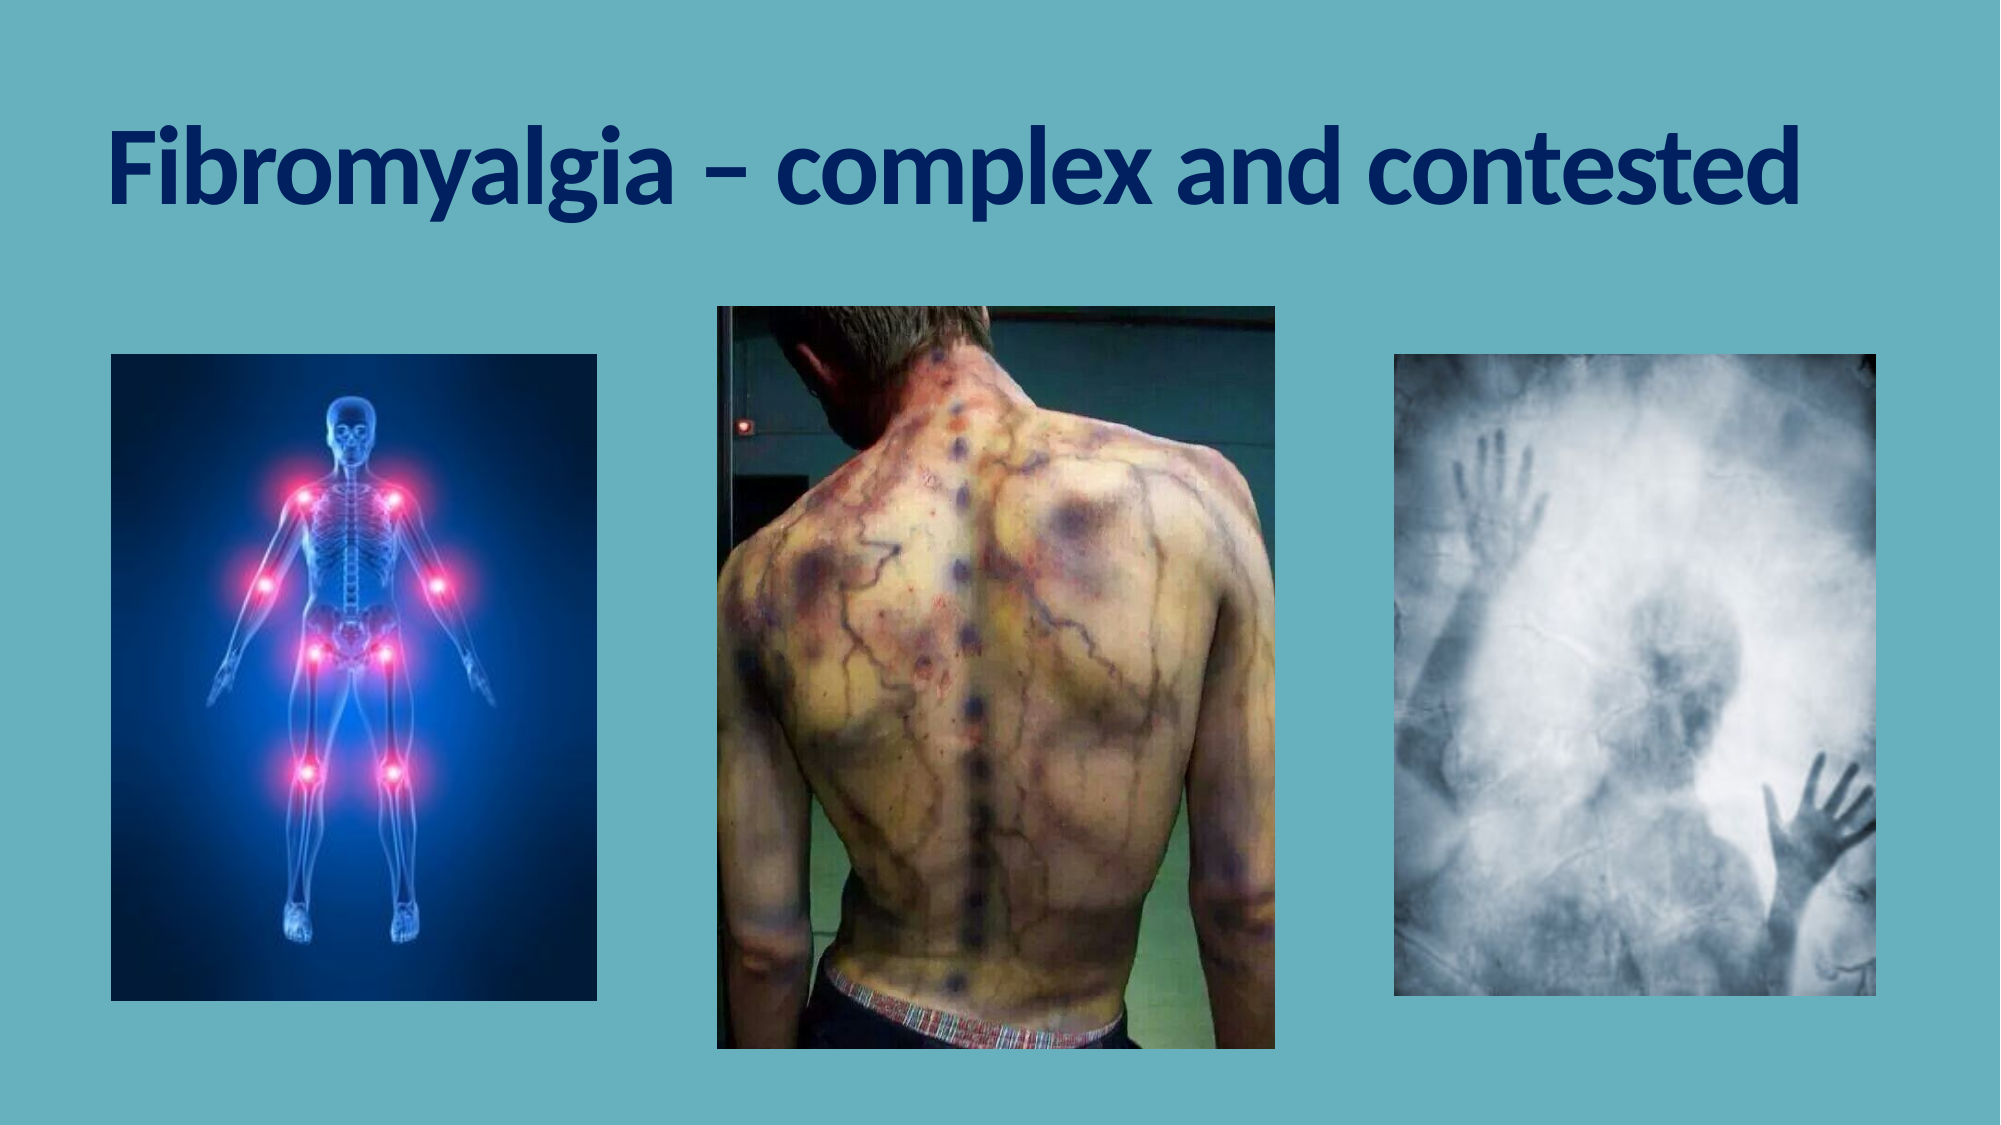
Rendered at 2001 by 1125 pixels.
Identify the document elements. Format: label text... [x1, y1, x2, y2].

picture [1394, 354, 1876, 996]
title Fibromyalgia – complex and contested [91, 34, 1859, 307]
picture [717, 305, 1275, 1049]
picture [111, 354, 598, 1001]
